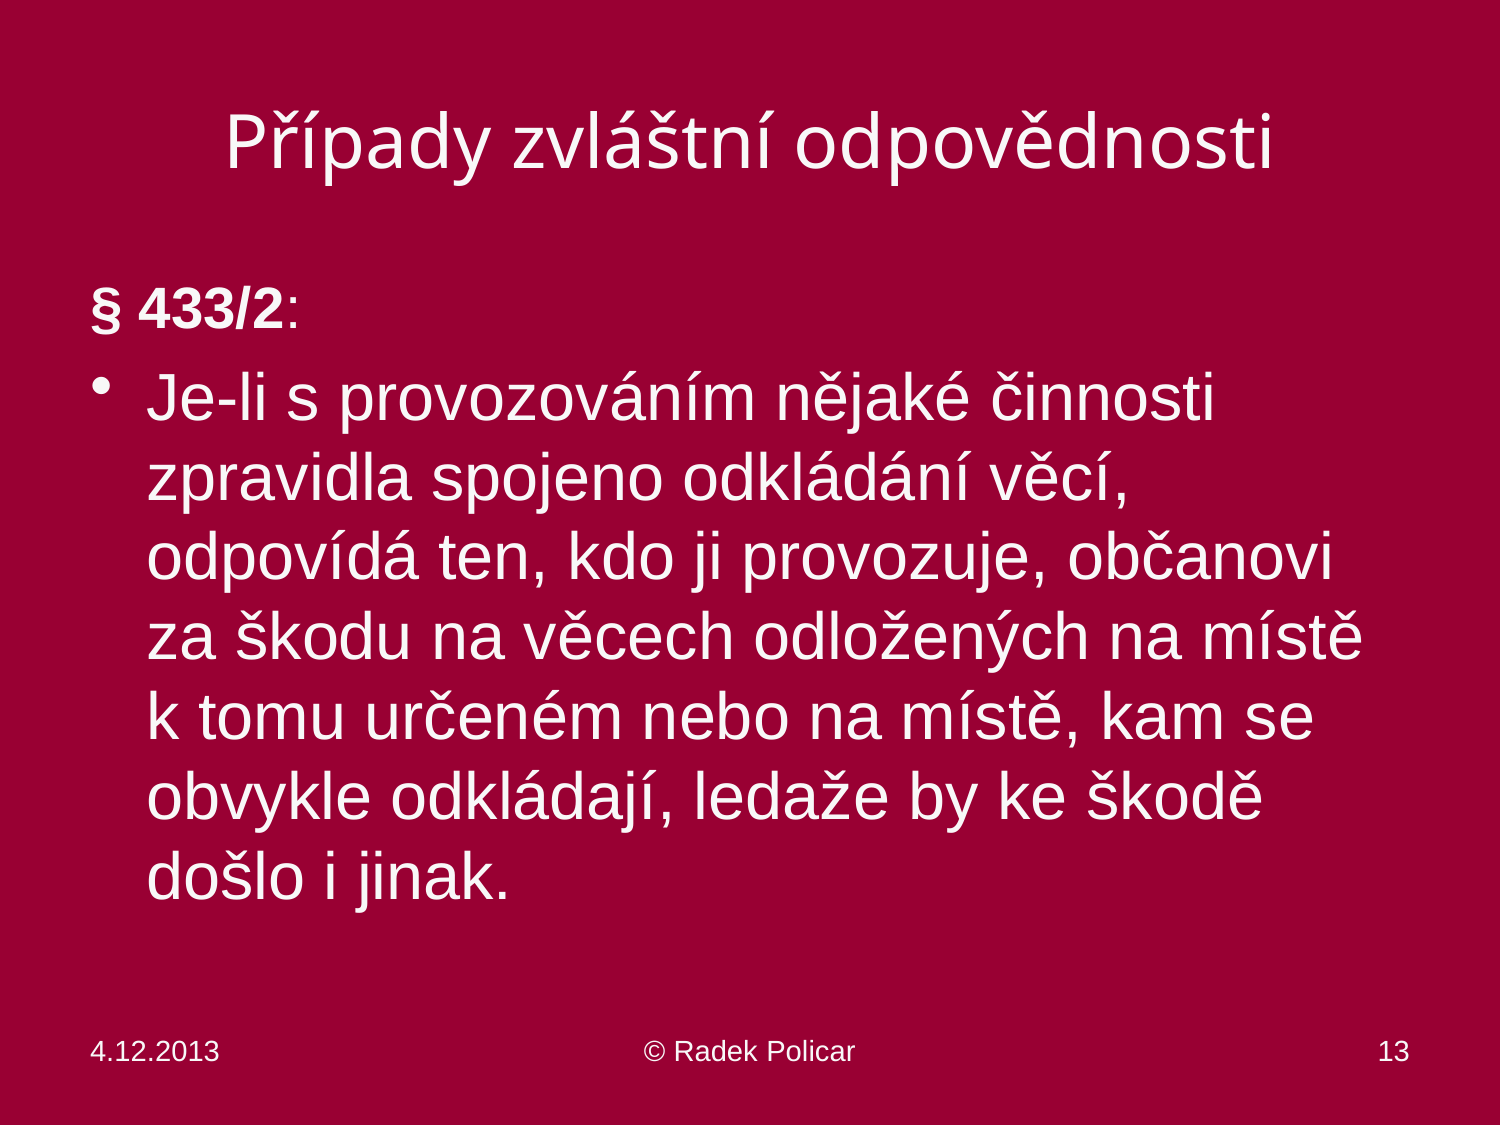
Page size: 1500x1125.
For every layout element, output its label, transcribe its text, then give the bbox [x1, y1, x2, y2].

slide_number 13 [1074, 1024, 1426, 1103]
title Případy zvláštní odpovědnosti [74, 44, 1426, 233]
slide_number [74, 1024, 426, 1103]
list § 433/2: Je-li s provozováním nějaké činnosti zpravidla spojeno odkládání věcí, odpovídá ten, kdo ji provozuje, občanovi za škodu na věcech odložených na místě k tomu určeném nebo na místě, kam se obvykle odkládají, ledaže by ke škodě došlo i jinak. [74, 262, 1426, 1006]
footer © Radek Policar [512, 1024, 988, 1103]
